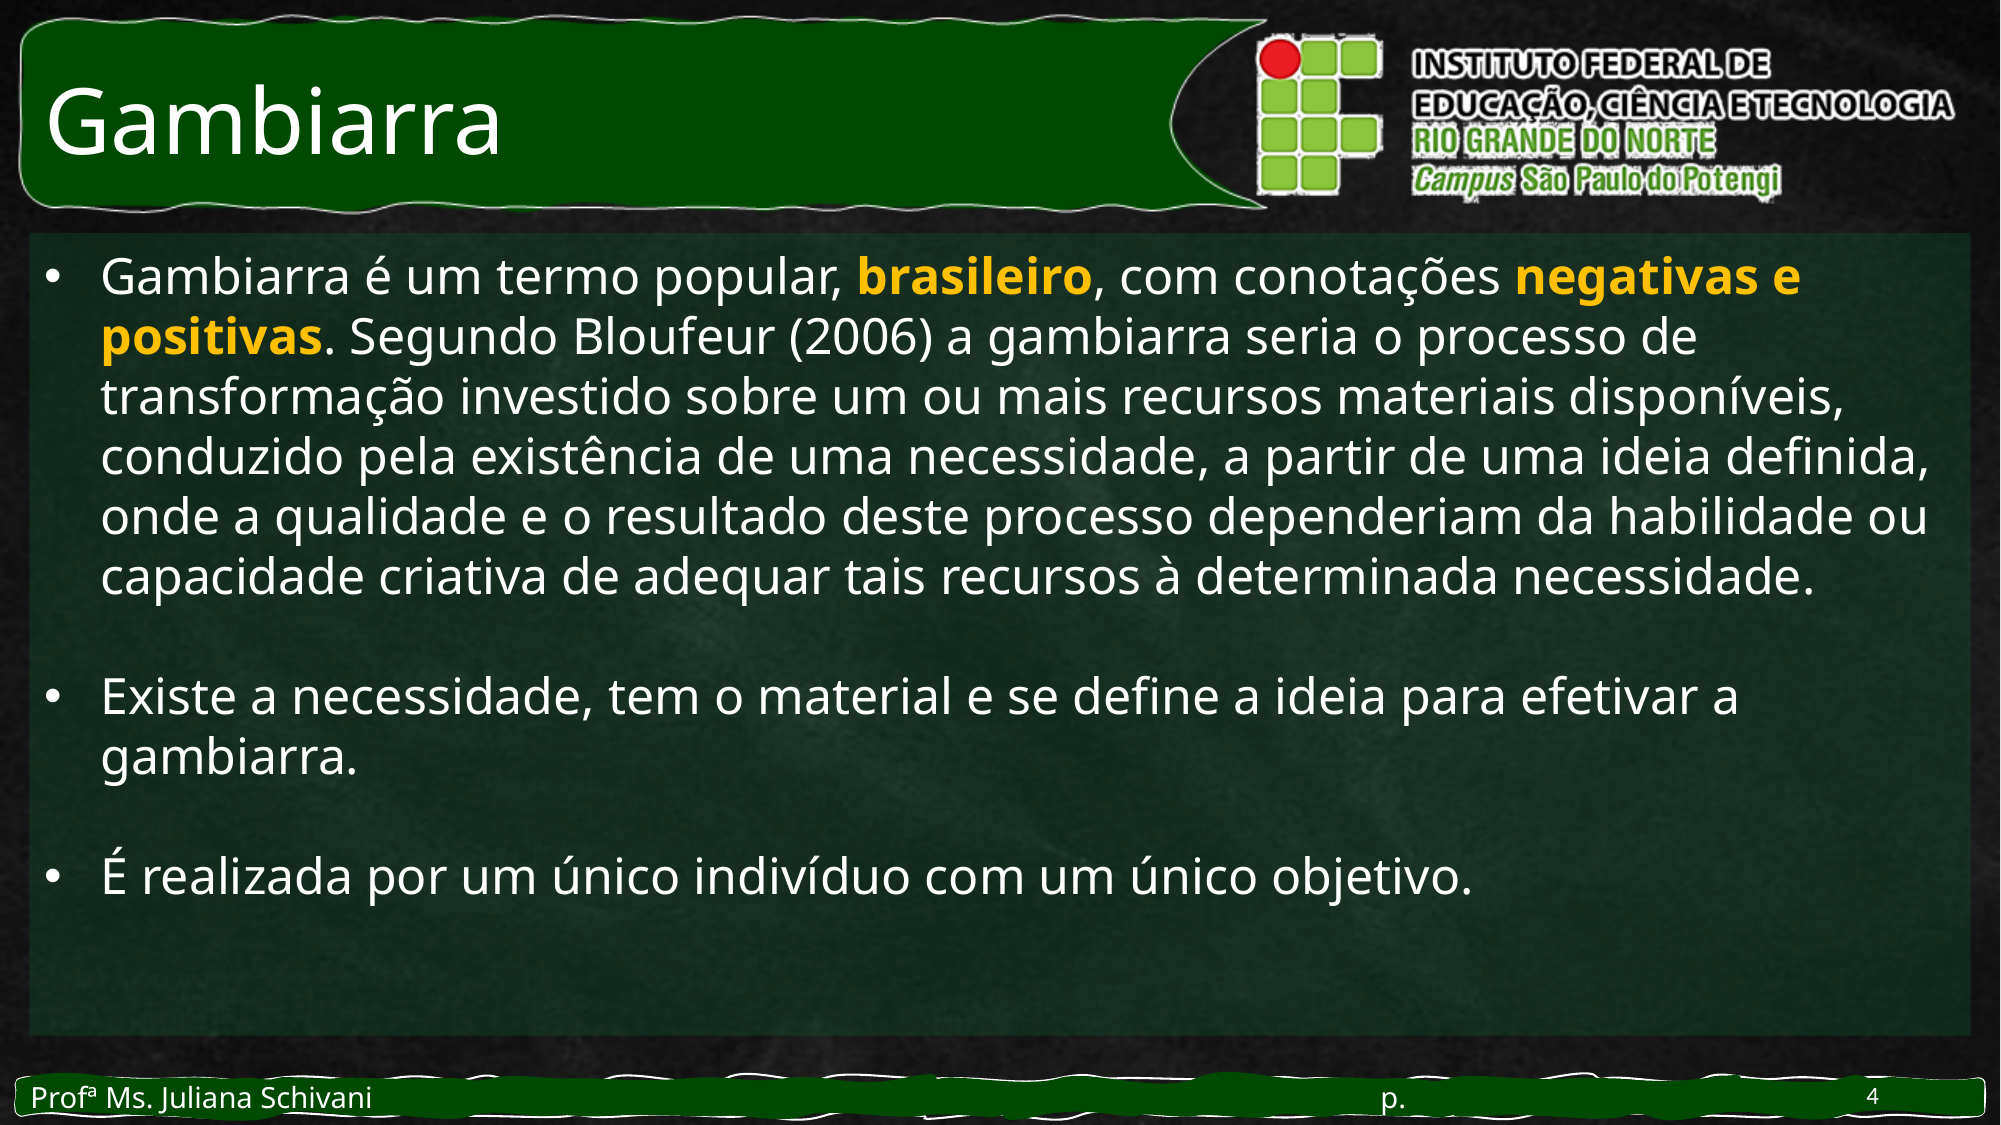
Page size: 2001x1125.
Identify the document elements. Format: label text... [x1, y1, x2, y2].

text_box Profª Ms. Juliana Schivani p. [1894, 1076, 1987, 1119]
picture [0, 0, 2001, 1125]
picture [1039, 1112, 1083, 1118]
picture [831, 1076, 895, 1082]
picture [732, 1075, 777, 1080]
picture [1128, 1079, 1182, 1083]
slide_number 4 [1516, 1065, 1894, 1125]
text_box [28, 232, 1972, 1037]
text_box Gambiarra é um termo popular, brasileiro, com conotações negativas e positivas. Segundo Bloufeur (2006) a gambiarra seria o processo de transformação investido sobre um ou mais recursos materiais disponíveis, conduzido pela existência de uma necessidade, a partir de uma ideia definida, onde a qualidade e o resultado deste processo dependeriam da habilidade ou capacidade criativa de adequar tais recursos à determinada necessidade. Existe a necessidade, tem o material e se define a ideia para efetivar a gambiarra. É realizada por um único indivíduo com um único objetivo. [29, 237, 1971, 913]
picture [801, 1113, 826, 1118]
text_box Profª Ms. Juliana Schivani p. [14, 1071, 1516, 1121]
text_box Gambiarra [29, 54, 1114, 195]
picture [1894, 1111, 1949, 1116]
